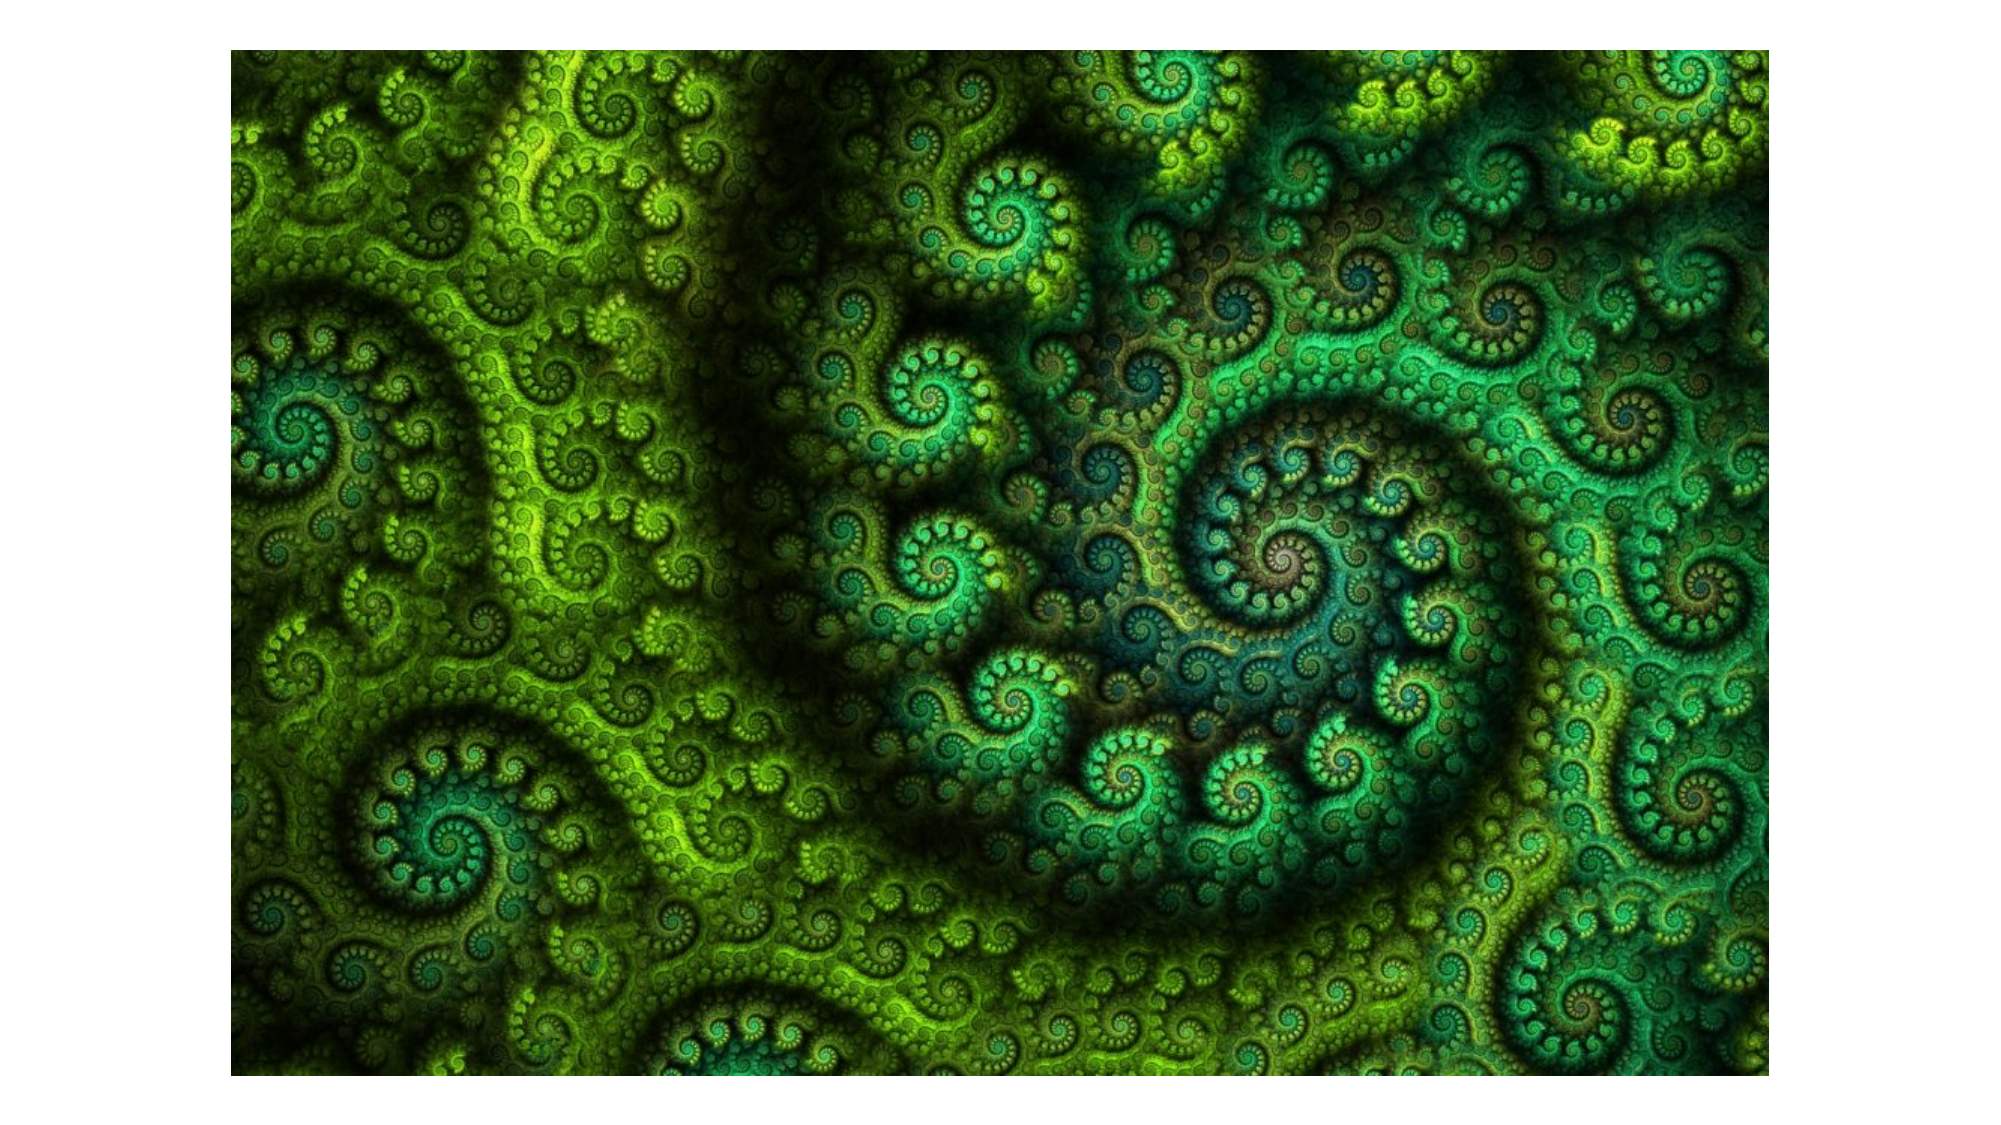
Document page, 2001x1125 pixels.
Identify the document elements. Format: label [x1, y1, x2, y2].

picture [231, 50, 1769, 1076]
